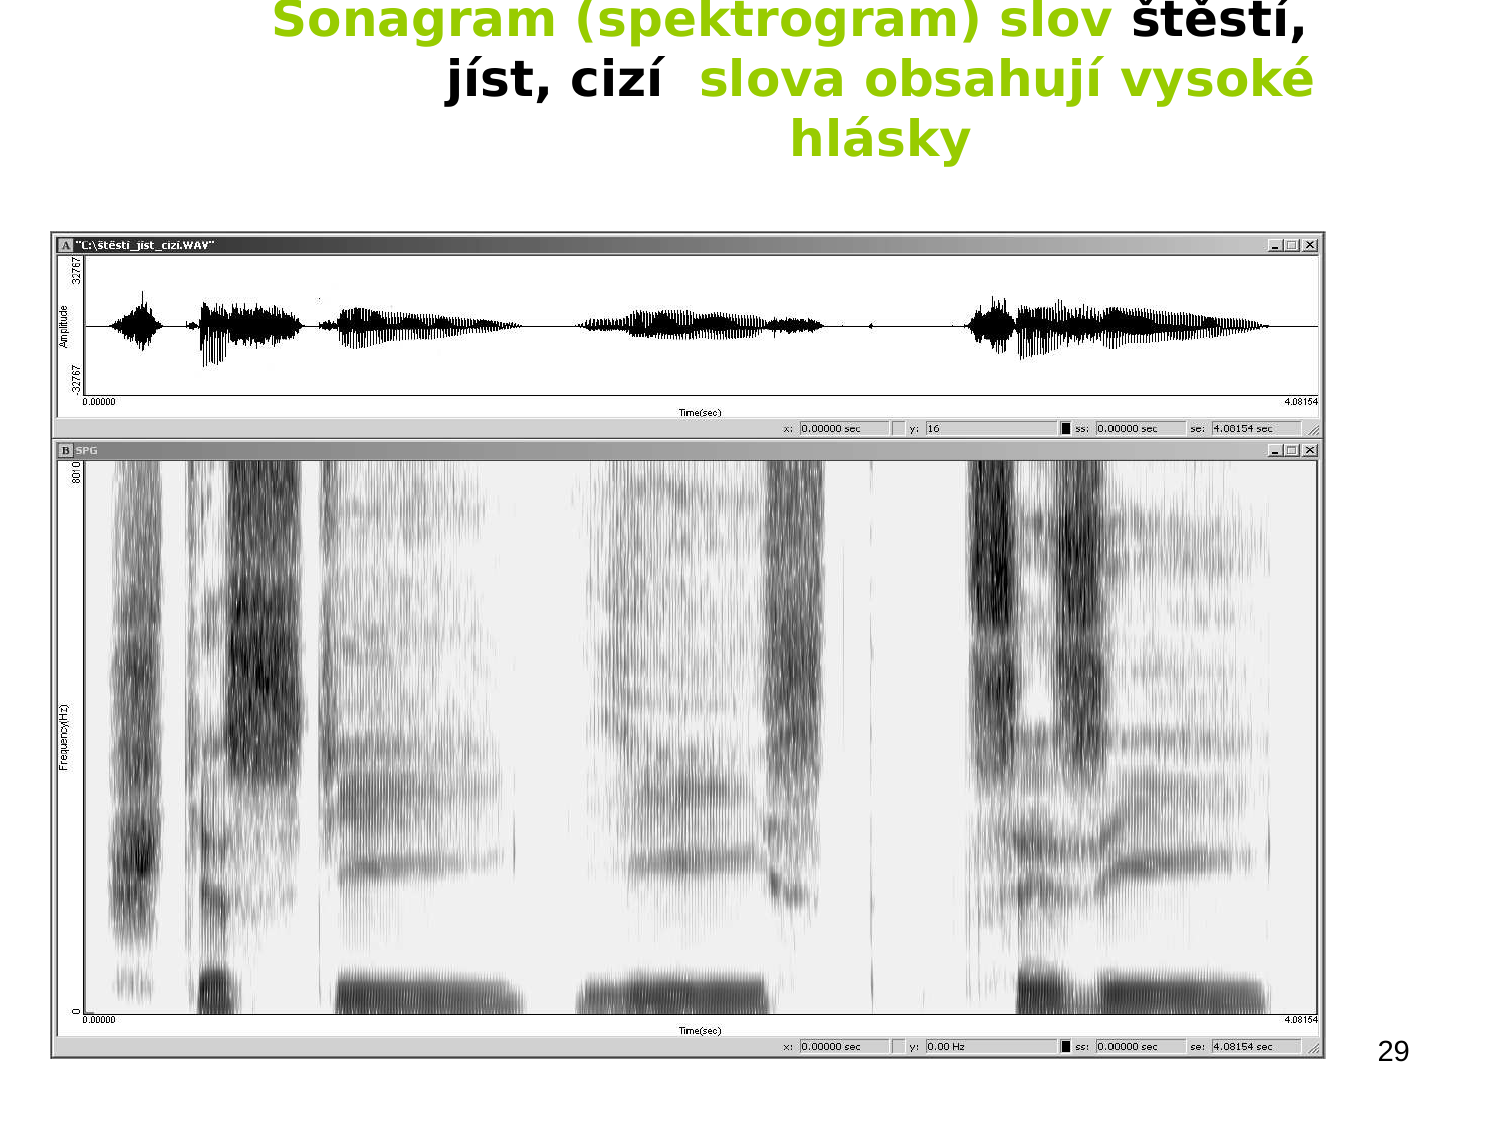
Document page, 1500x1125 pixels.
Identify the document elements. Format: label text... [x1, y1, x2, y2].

slide_number 29 [1074, 1024, 1425, 1103]
title Sonagram (spektrogram) slov štěstí, jíst, cizí slova obsahují vysoké hlásky [137, 0, 1363, 171]
text_box [50, 231, 1326, 1059]
